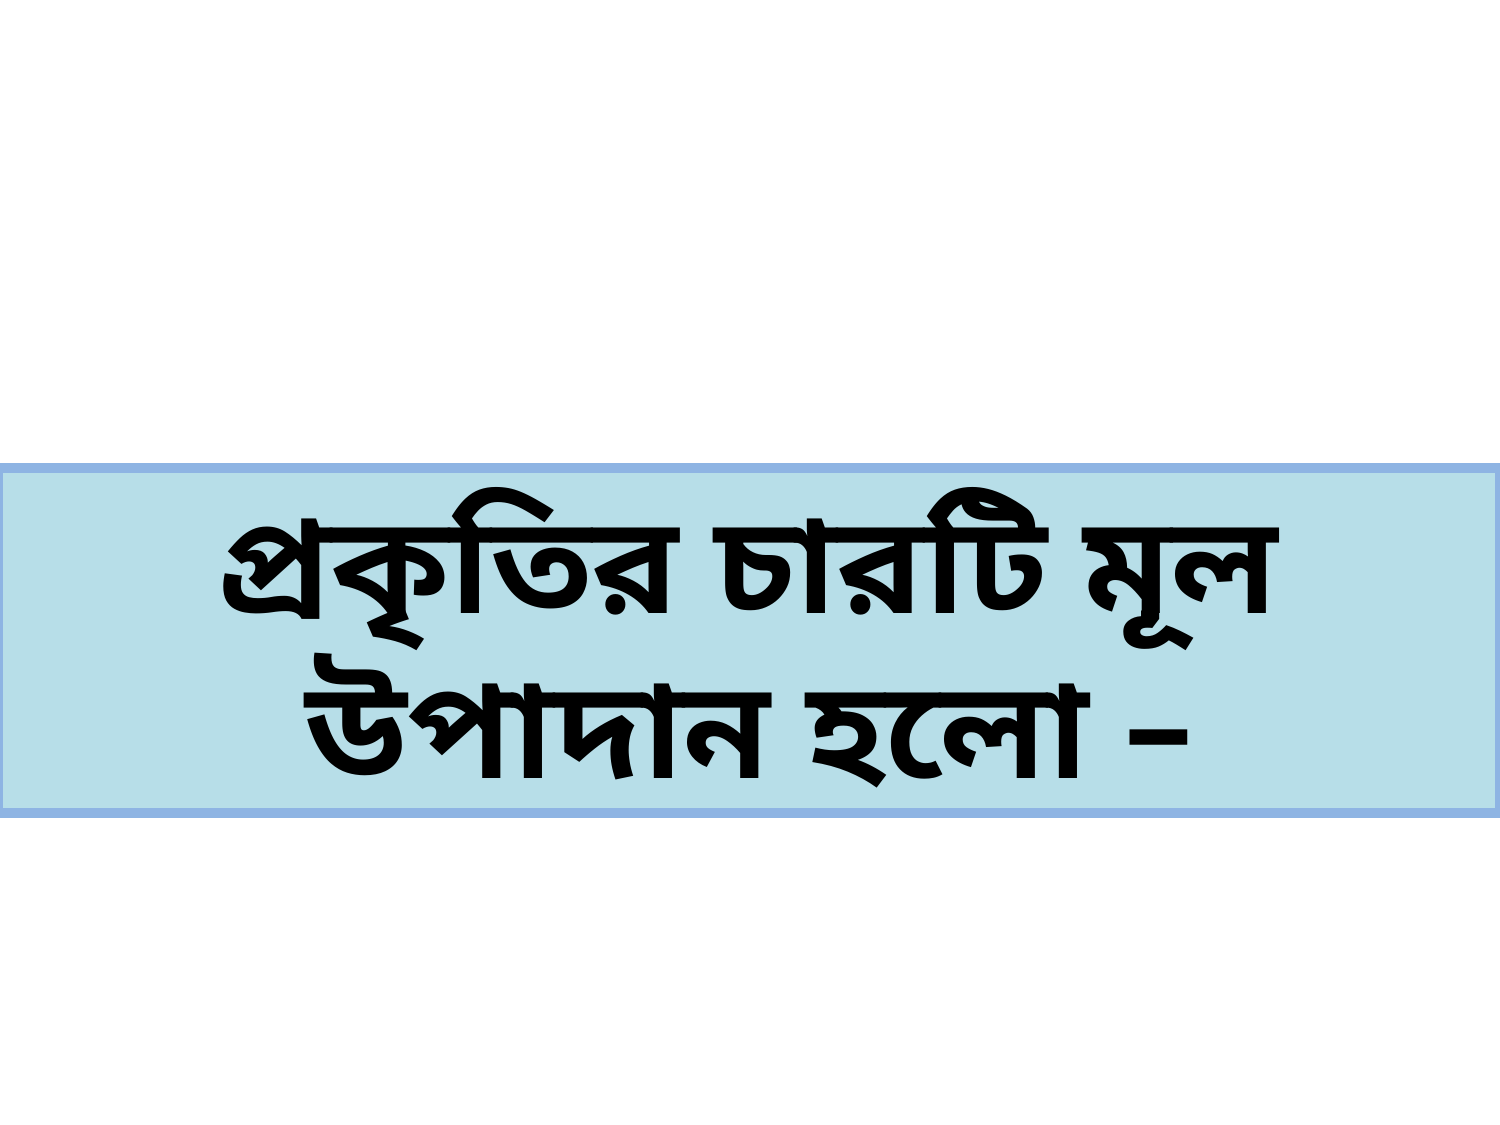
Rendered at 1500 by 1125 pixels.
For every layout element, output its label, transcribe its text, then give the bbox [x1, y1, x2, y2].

text_box প্রকৃতির চারটি মূল উপাদান হলো – [0, 468, 1500, 814]
